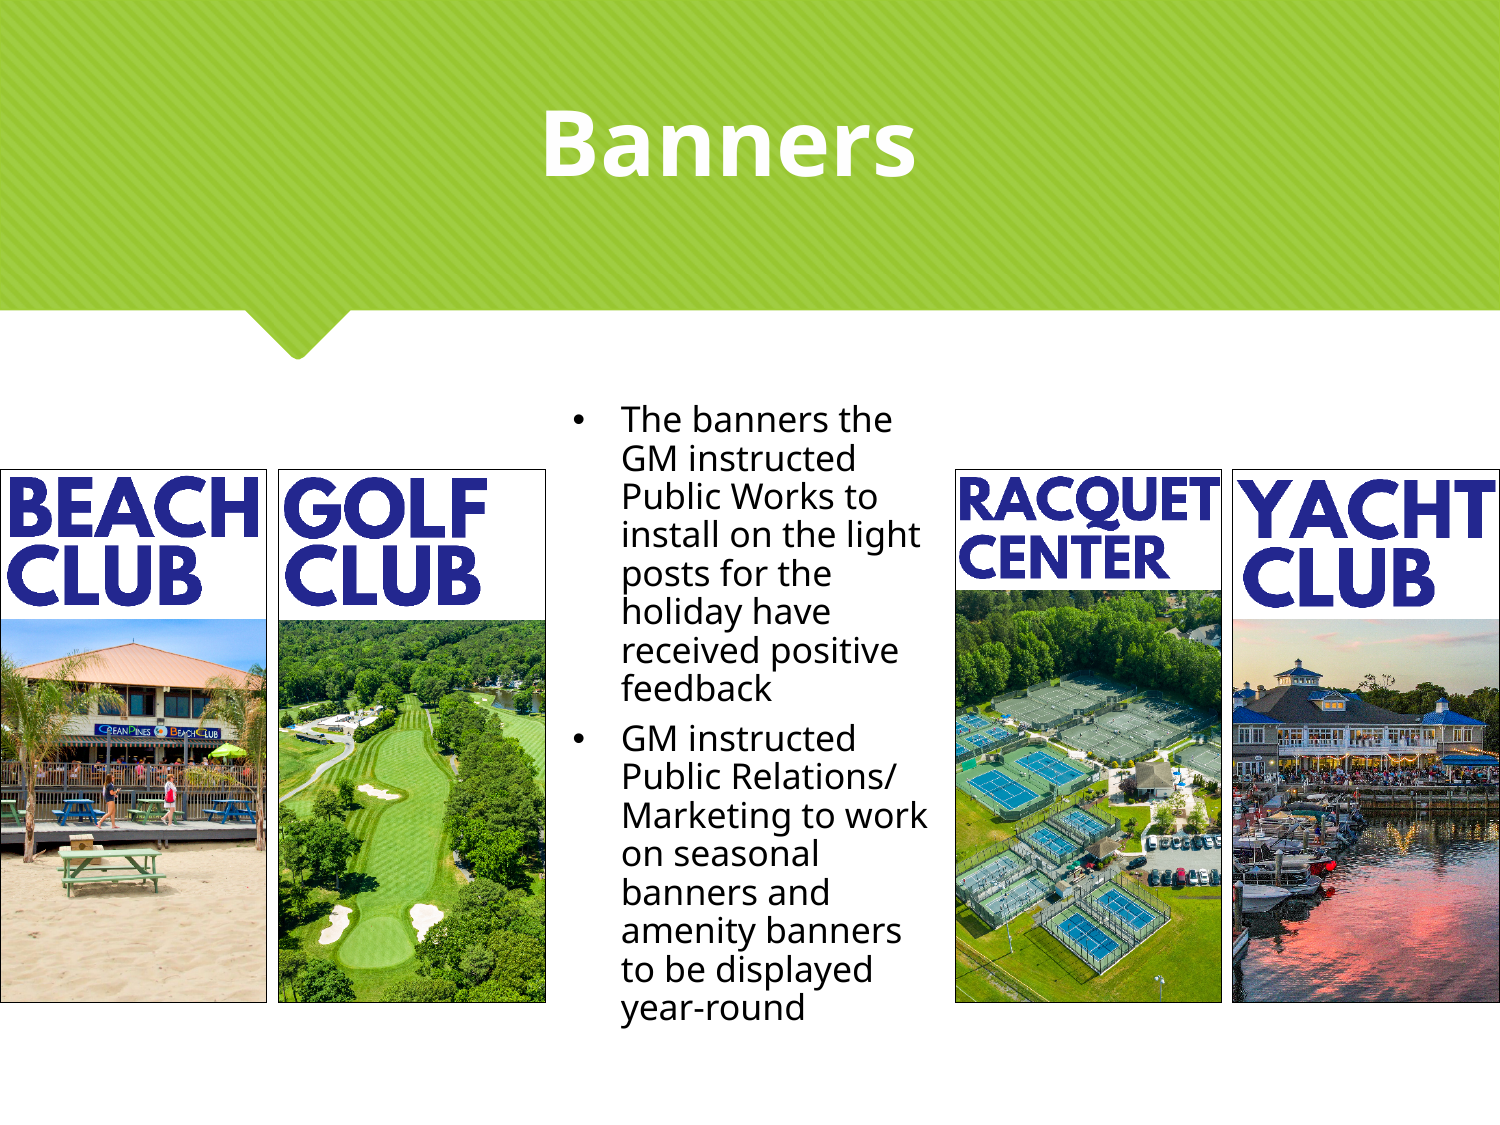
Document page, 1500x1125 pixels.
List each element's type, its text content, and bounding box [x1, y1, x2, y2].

title [67, 0, 1390, 290]
text_box The banners the GM instructed Public Works to install on the light posts for the holiday have received positive feedback GM instructed Public Relations/ Marketing to work on seasonal banners and amenity banners to be displayed year-round [557, 386, 945, 1029]
text_box [59, 357, 648, 936]
picture [1232, 469, 1500, 1003]
picture [0, 469, 267, 1003]
picture [954, 469, 1223, 1003]
picture [278, 469, 546, 1003]
text_box Banners [324, 77, 1133, 203]
